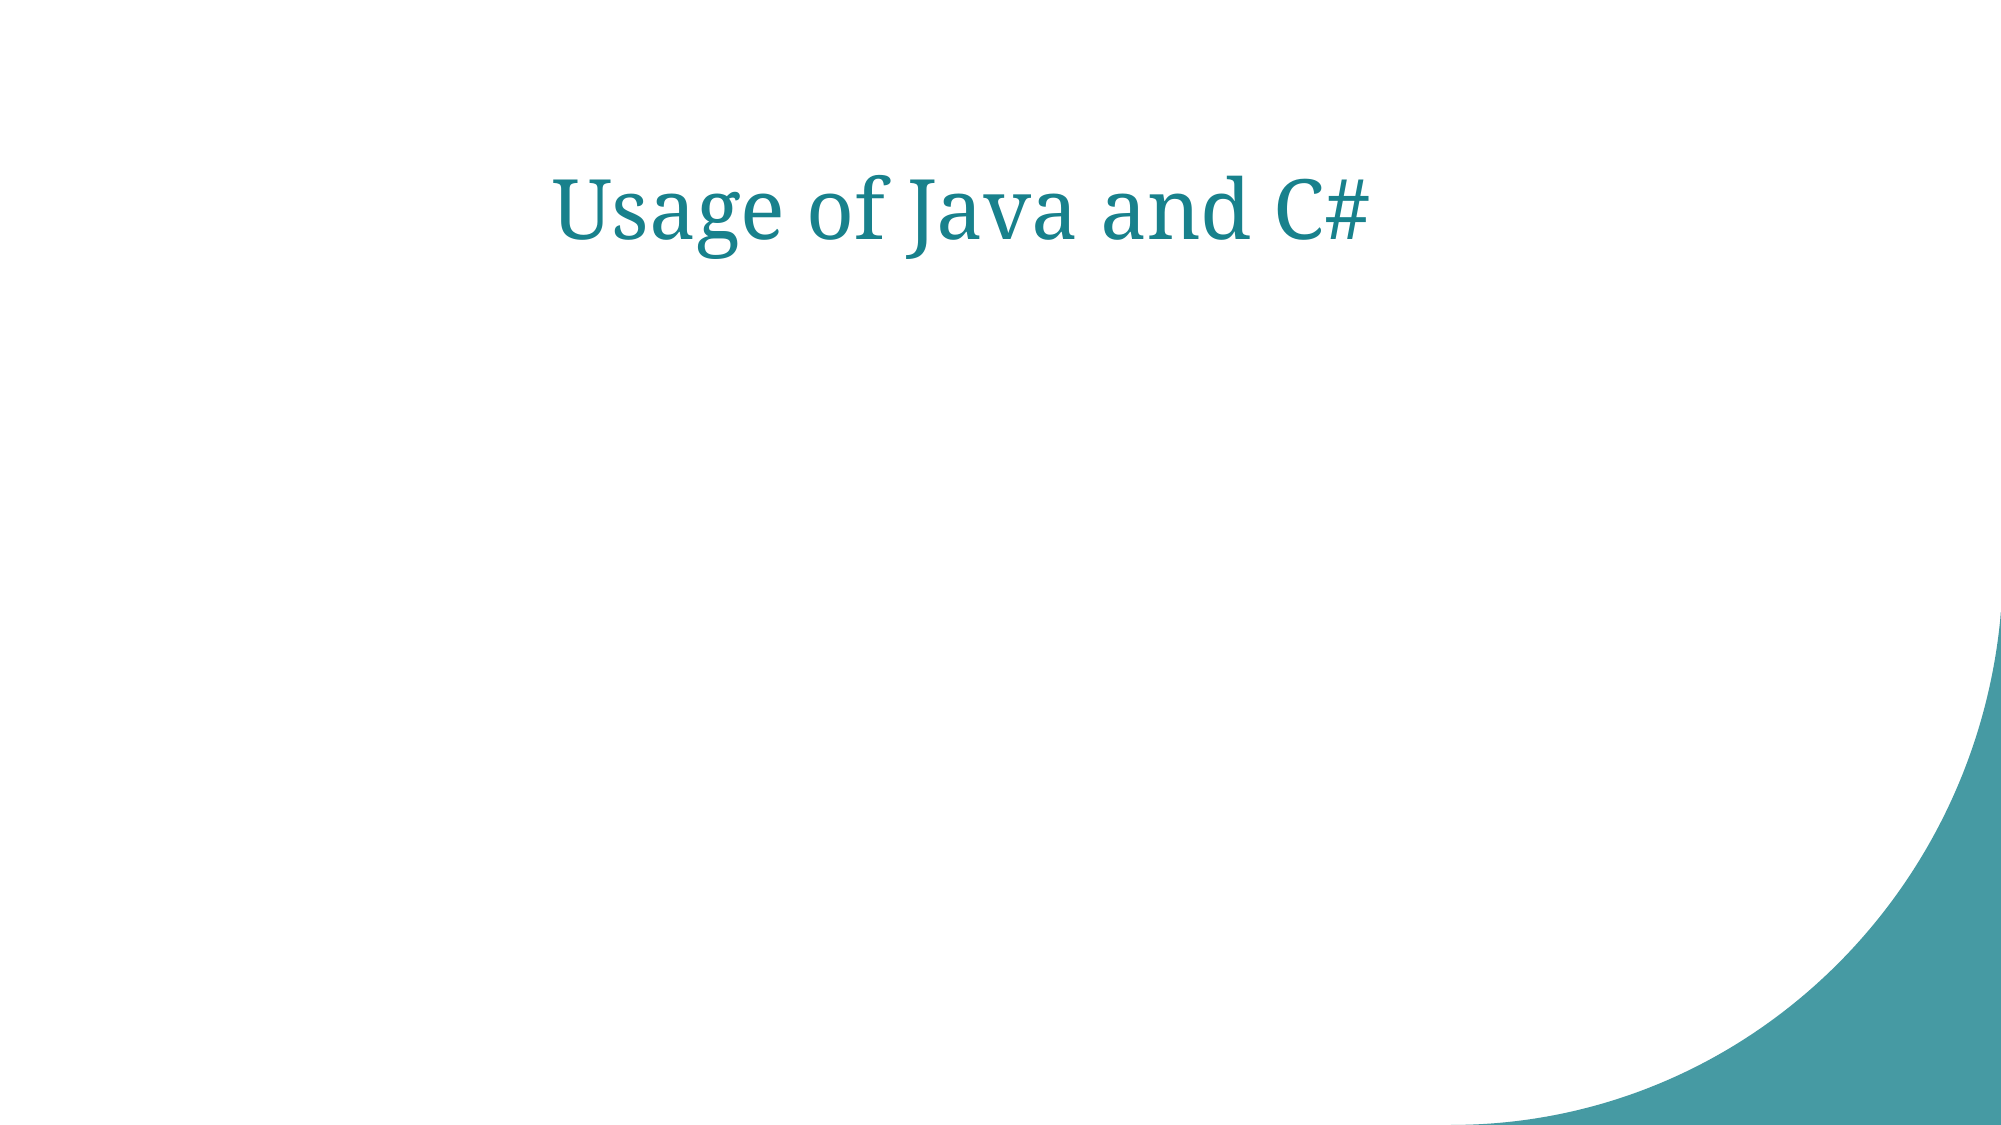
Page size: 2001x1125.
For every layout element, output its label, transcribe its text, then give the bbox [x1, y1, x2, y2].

title Usage of Java and C# [148, 96, 1775, 315]
